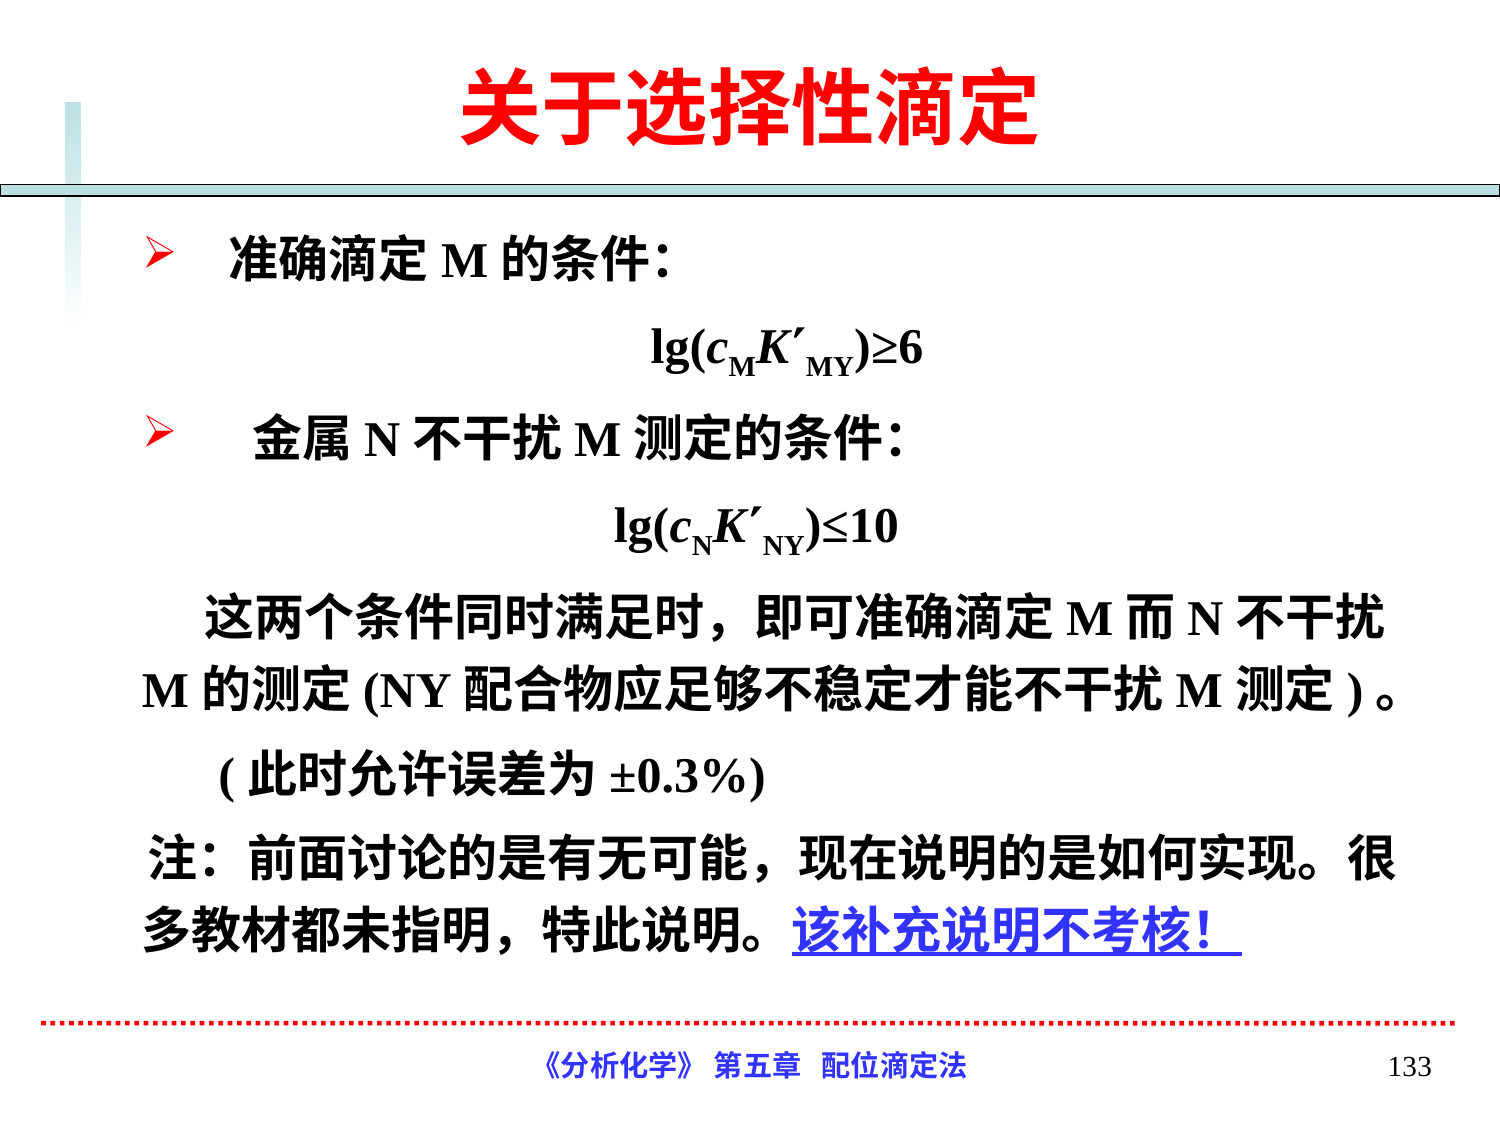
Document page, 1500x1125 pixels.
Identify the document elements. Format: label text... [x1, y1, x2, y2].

slide_number 133 [1096, 1039, 1447, 1118]
footer 《分析化学》 第五章 配位滴定法 [512, 1039, 988, 1118]
title 关于选择性滴定 [75, 34, 1425, 177]
list 准确滴定M的条件： lg(cMKMY)≥6 金属N不干扰M测定的条件： lg(cNKNY)≤10 这两个条件同时满足时，即可准确滴定M而N不干扰M的测定(NY配合物应足够不稳定才能不干扰M测定)。 (此时允许误差为±0.3%) 注：前面讨论的是有无可能，现在说明的是如何实现。很多教材都未指明，特此说明。该补充说明不考核！ [53, 208, 1447, 1005]
